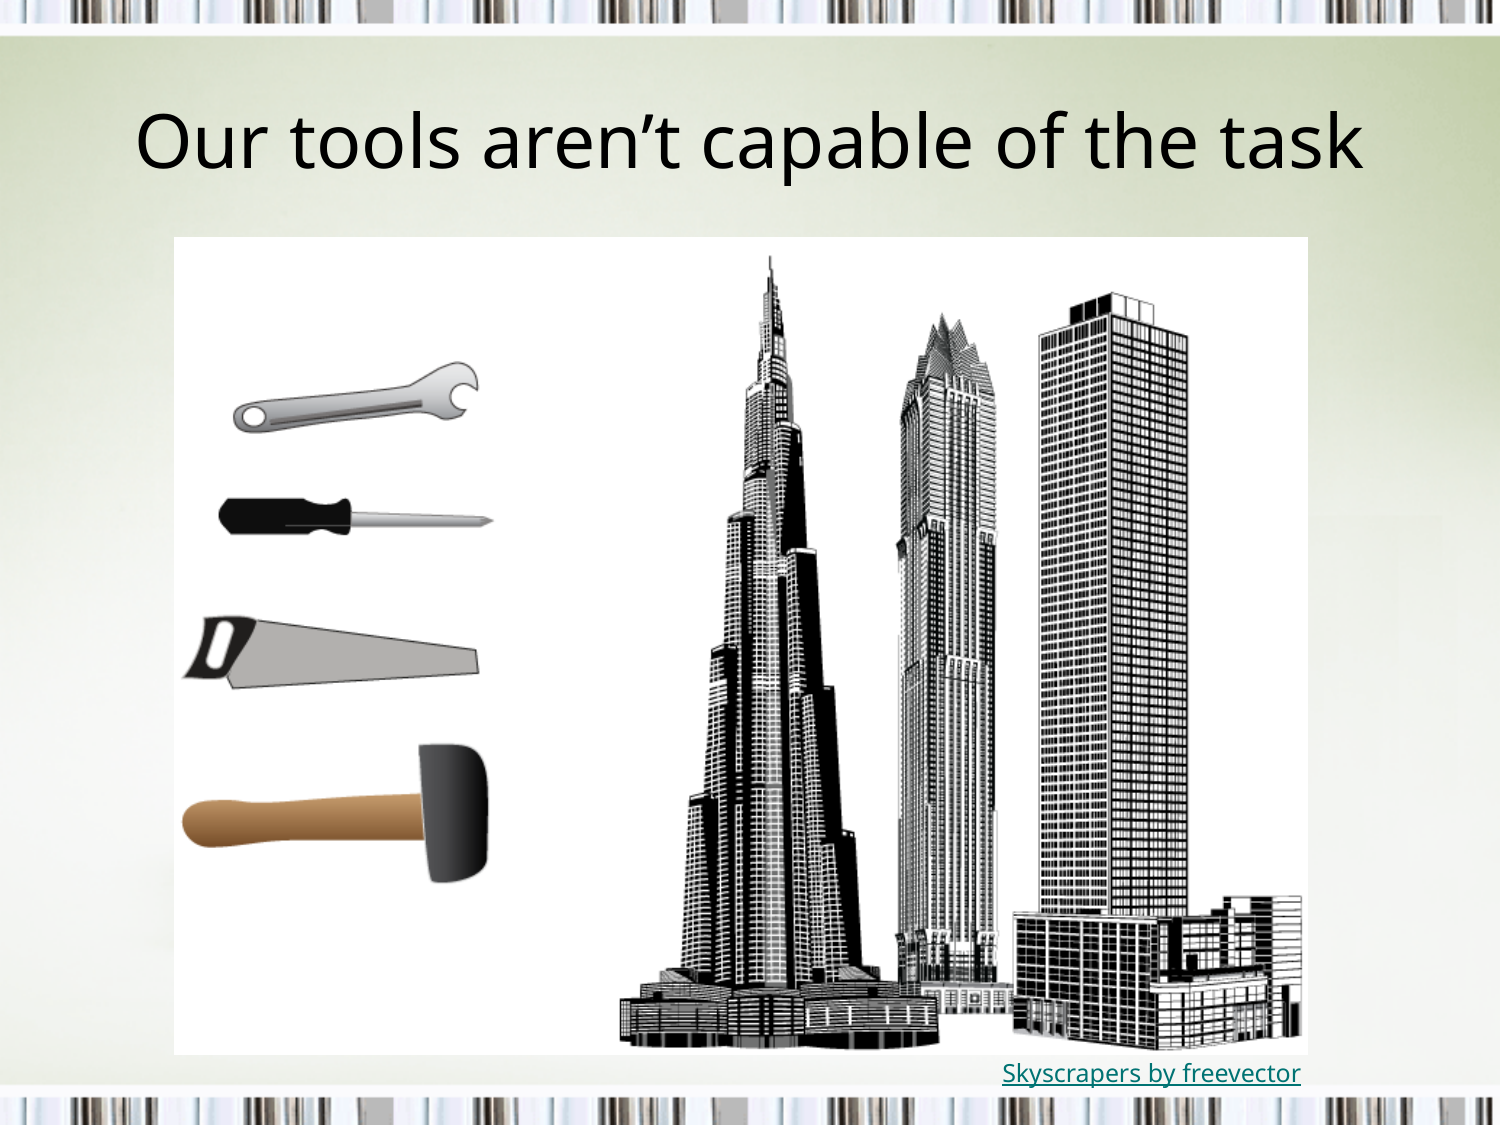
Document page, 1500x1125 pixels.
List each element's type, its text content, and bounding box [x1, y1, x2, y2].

picture [0, 0, 1500, 1125]
text_box Skyscrapers by freevector [987, 1049, 1500, 1099]
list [174, 237, 1309, 1056]
title Our tools aren’t capable of the task [74, 44, 1426, 233]
